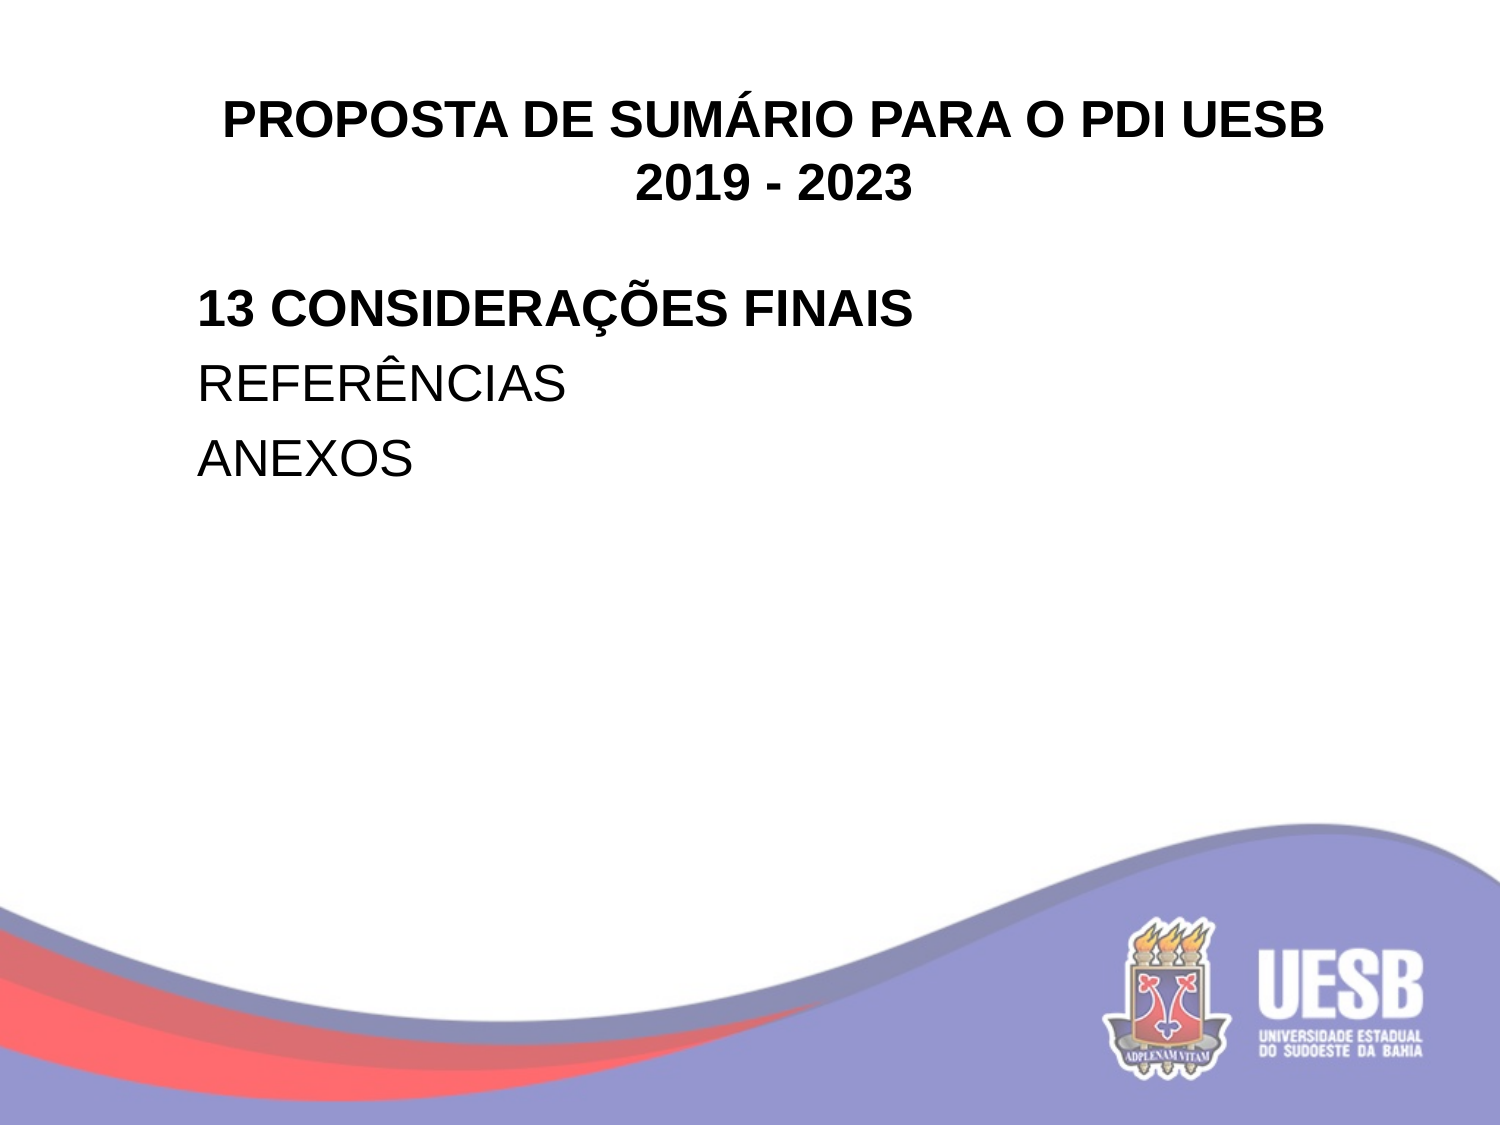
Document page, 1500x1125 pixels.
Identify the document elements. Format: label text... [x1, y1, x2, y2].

list 13 CONSIDERAÇÕES FINAIS REFERÊNCIAS ANEXOS [182, 266, 1366, 711]
title PROPOSTA DE SUMÁRIO PARA O PDI UESB 2019 - 2023 [159, 54, 1390, 243]
